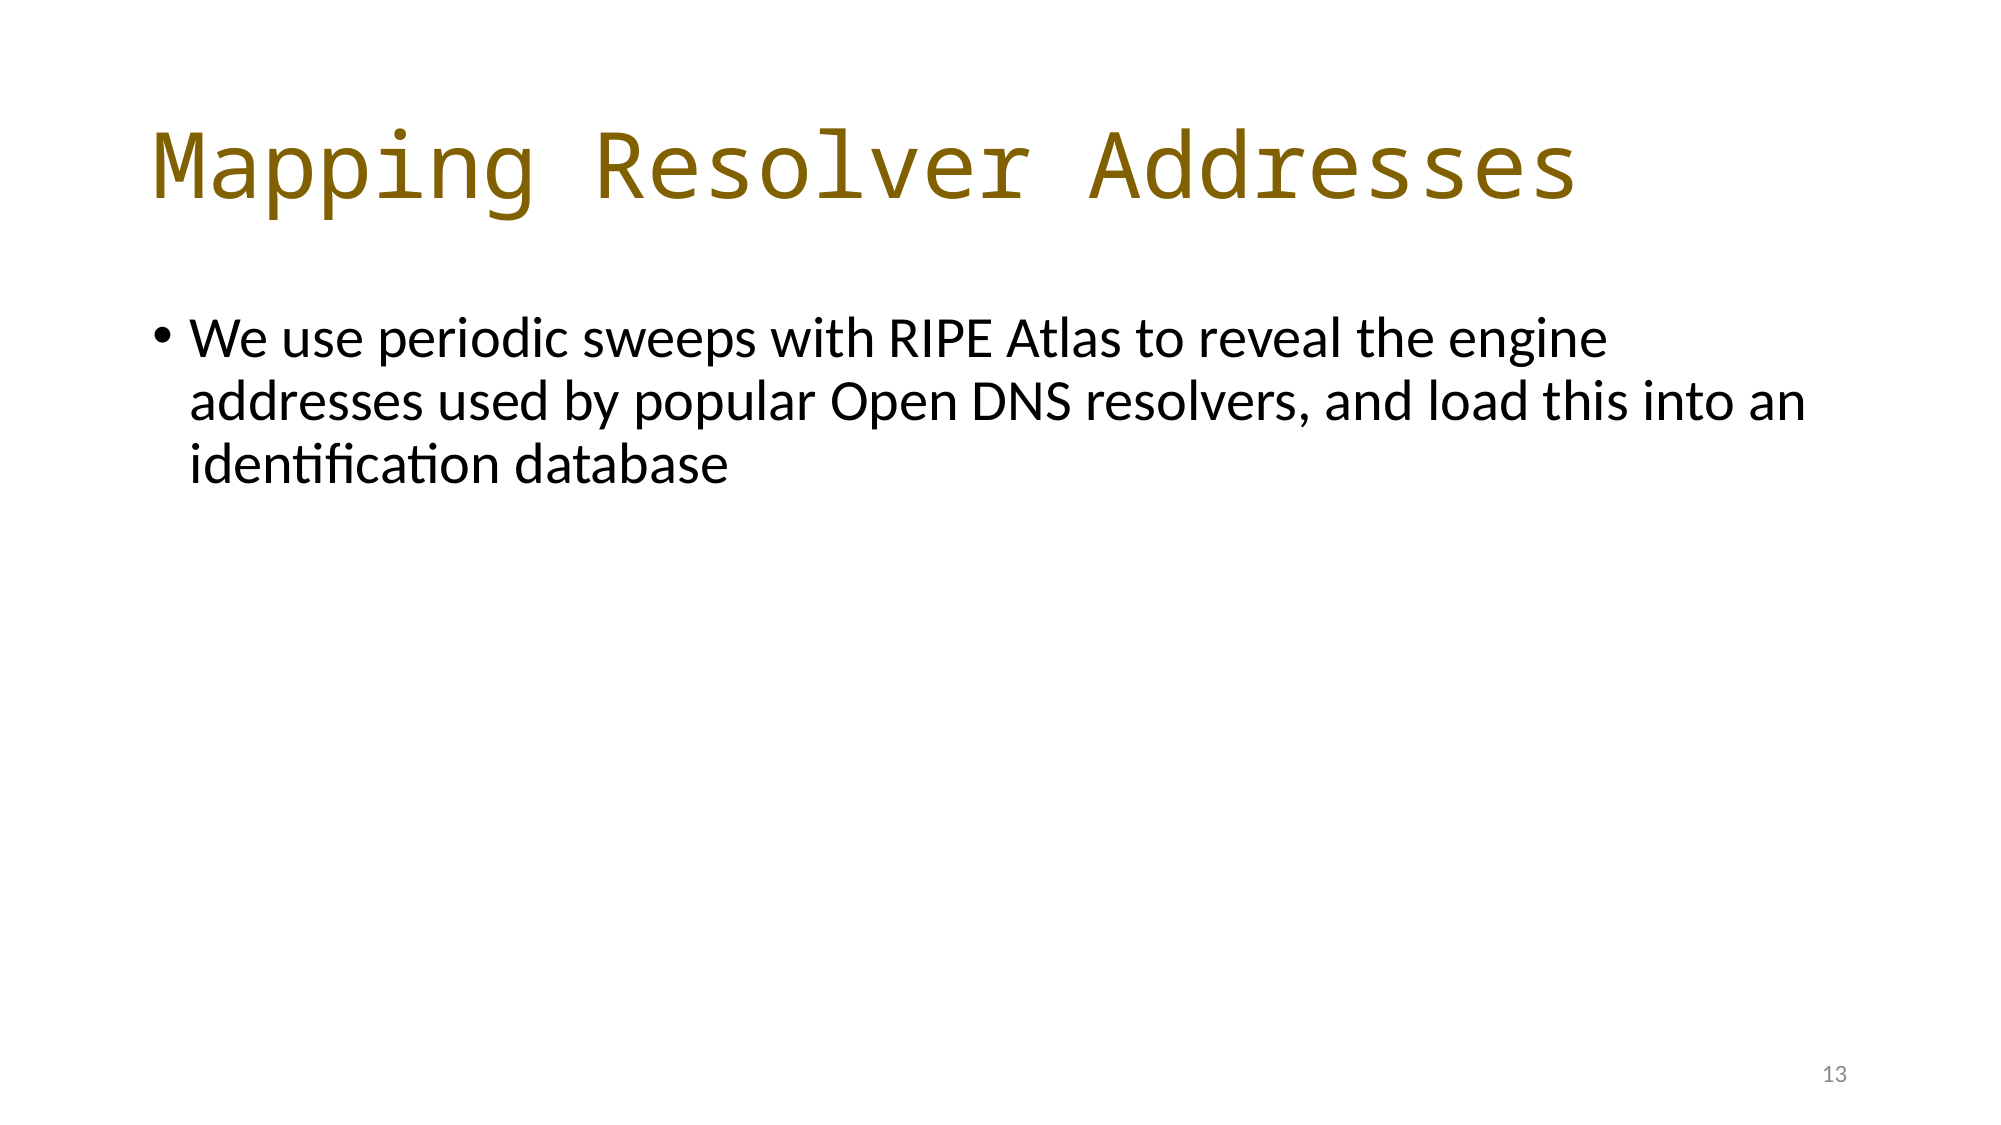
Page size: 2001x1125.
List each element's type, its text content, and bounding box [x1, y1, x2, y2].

list We use periodic sweeps with RIPE Atlas to reveal the engine addresses used by popular Open DNS resolvers, and load this into an identification database [137, 299, 1863, 1014]
title Mapping Resolver Addresses [137, 59, 1863, 278]
slide_number 13 [1412, 1042, 1863, 1103]
